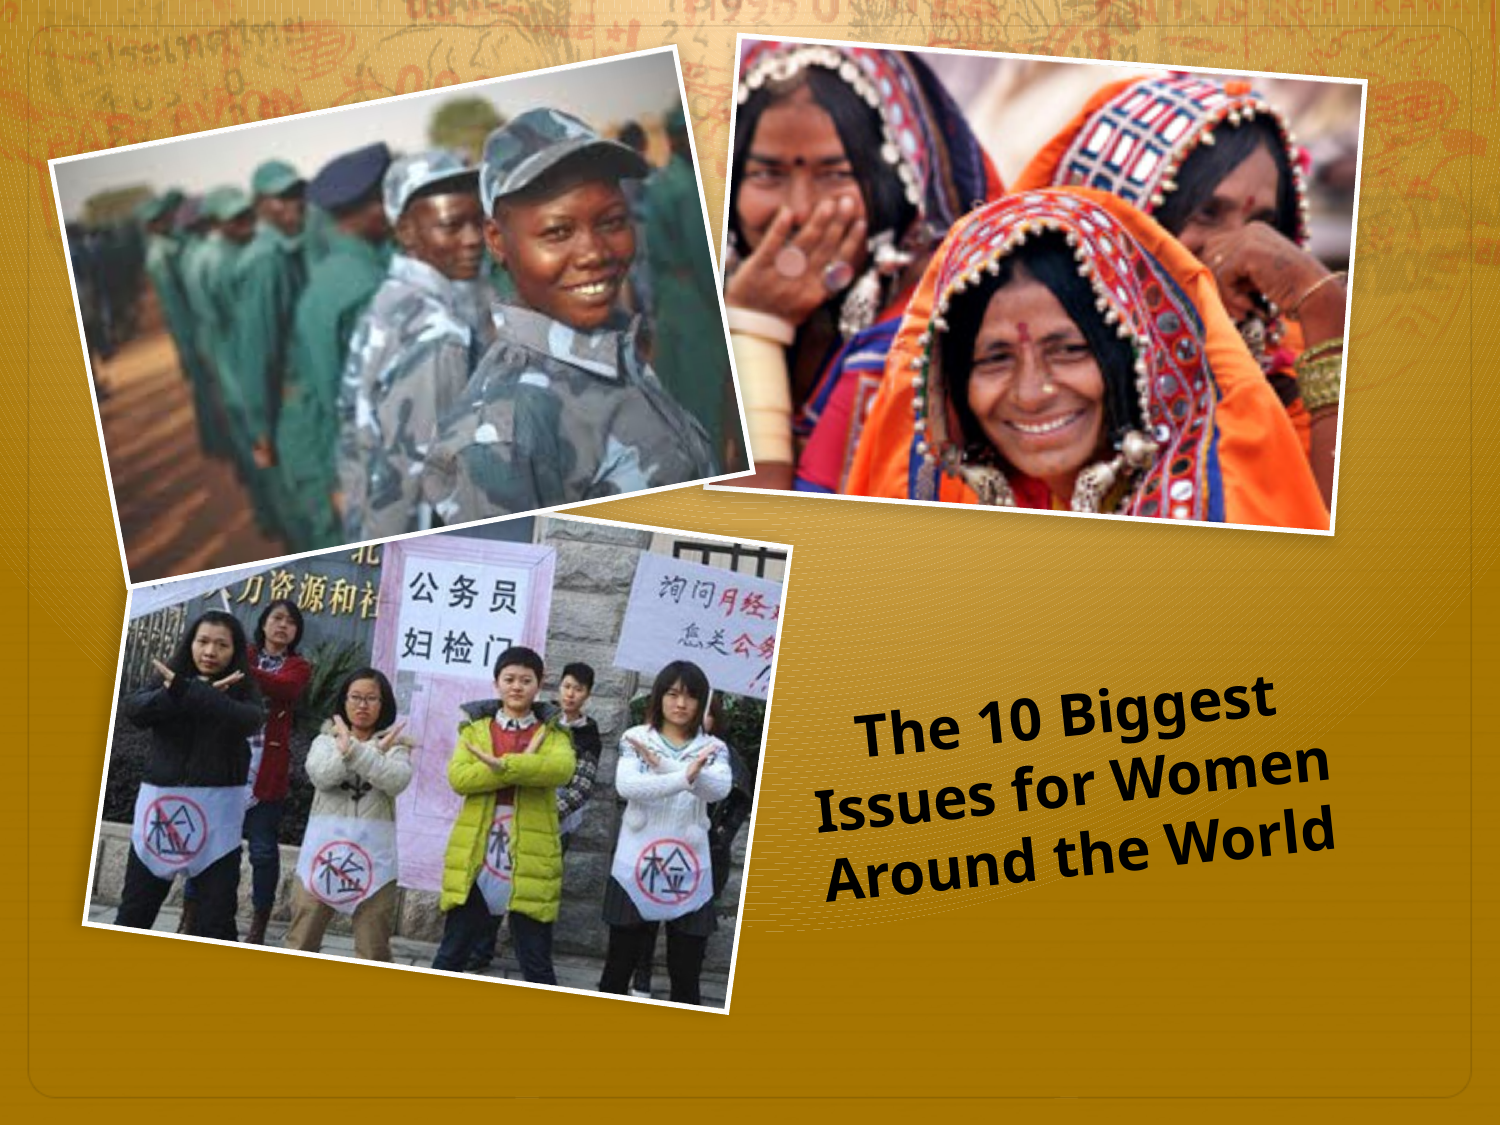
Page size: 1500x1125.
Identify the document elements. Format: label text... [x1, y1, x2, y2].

title The 10 Biggest Issues for Women Around the World [766, 527, 1381, 1038]
picture [0, 0, 1500, 1125]
